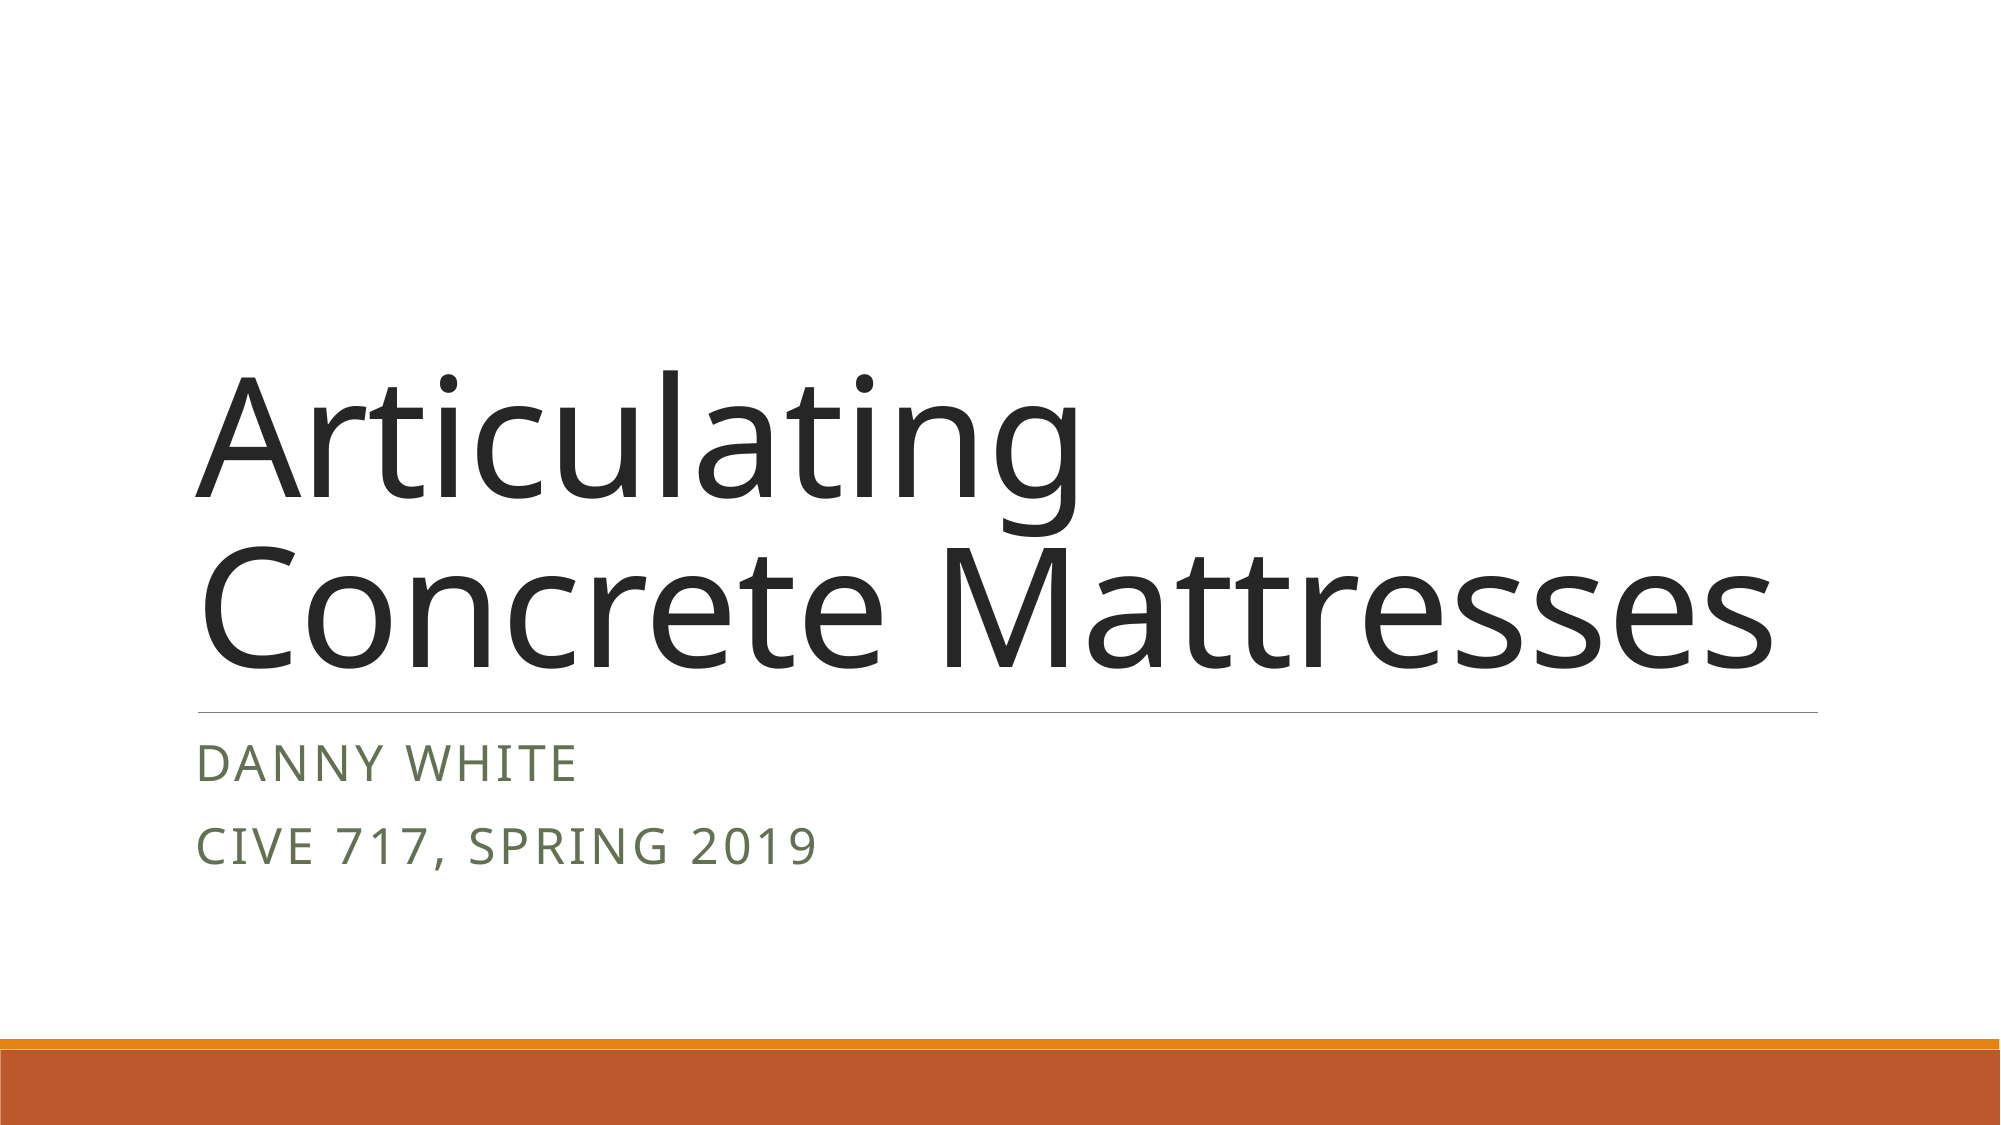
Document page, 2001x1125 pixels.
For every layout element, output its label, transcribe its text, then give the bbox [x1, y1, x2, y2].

subtitle Danny White Cive 717, spring 2019 [180, 730, 1831, 919]
title Articulating Concrete Mattresses [180, 124, 1830, 710]
